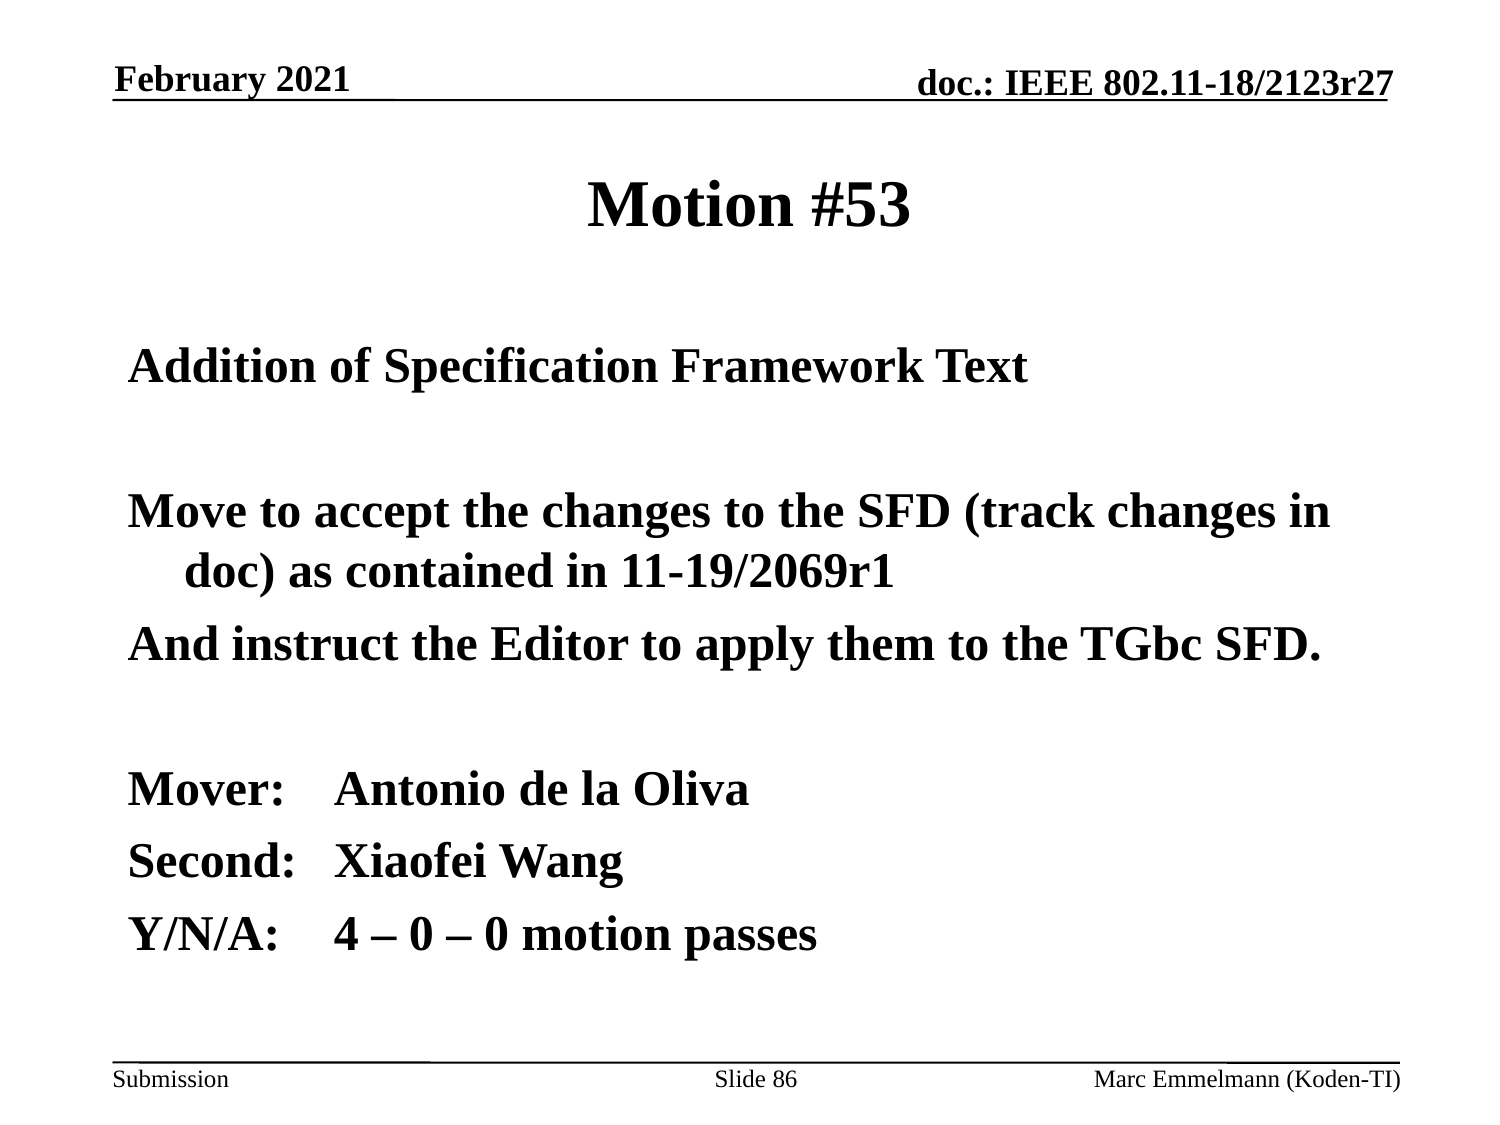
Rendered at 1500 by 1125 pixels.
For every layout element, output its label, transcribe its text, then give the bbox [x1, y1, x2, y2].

title Motion #53 [112, 112, 1388, 288]
slide_number Slide 86 [712, 1061, 800, 1123]
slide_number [114, 54, 423, 100]
footer Marc Emmelmann (Koden-TI) [878, 1061, 1402, 1093]
list Addition of Specification Framework Text Move to accept the changes to the SFD (track changes in doc) as contained in 11-19/2069r1 And instruct the Editor to apply them to the TGbc SFD. Mover: Antonio de la Oliva Second: Xiaofei Wang Y/N/A: 4 – 0 – 0 motion passes [112, 324, 1388, 1000]
